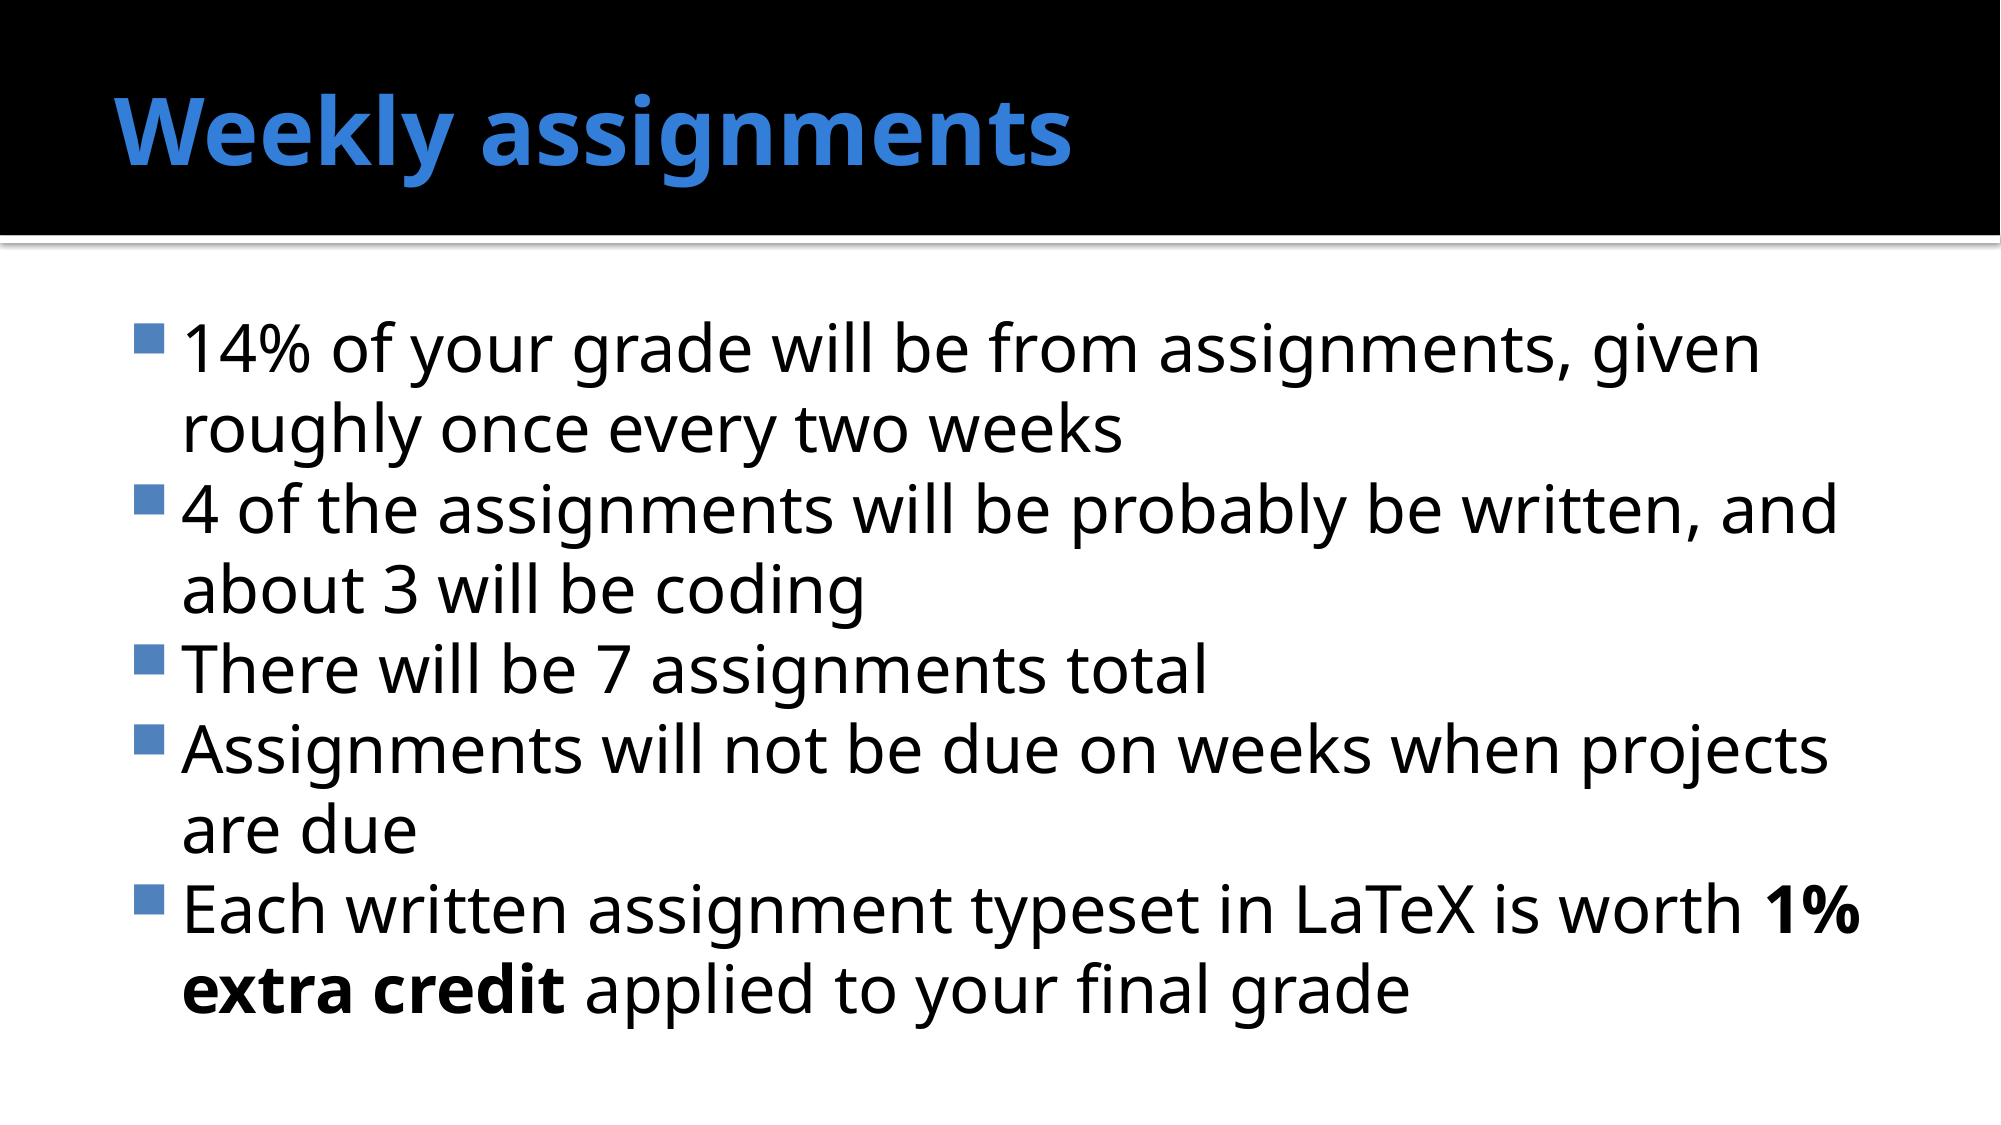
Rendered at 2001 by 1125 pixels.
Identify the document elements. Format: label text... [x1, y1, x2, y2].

title Weekly assignments [99, 25, 1900, 231]
list 14% of your grade will be from assignments, given roughly once every two weeks 4 of the assignments will be probably be written, and about 3 will be coding There will be 7 assignments total Assignments will not be due on weeks when projects are due Each written assignment typeset in LaTeX is worth 1% extra credit applied to your final grade [99, 291, 1900, 1050]
